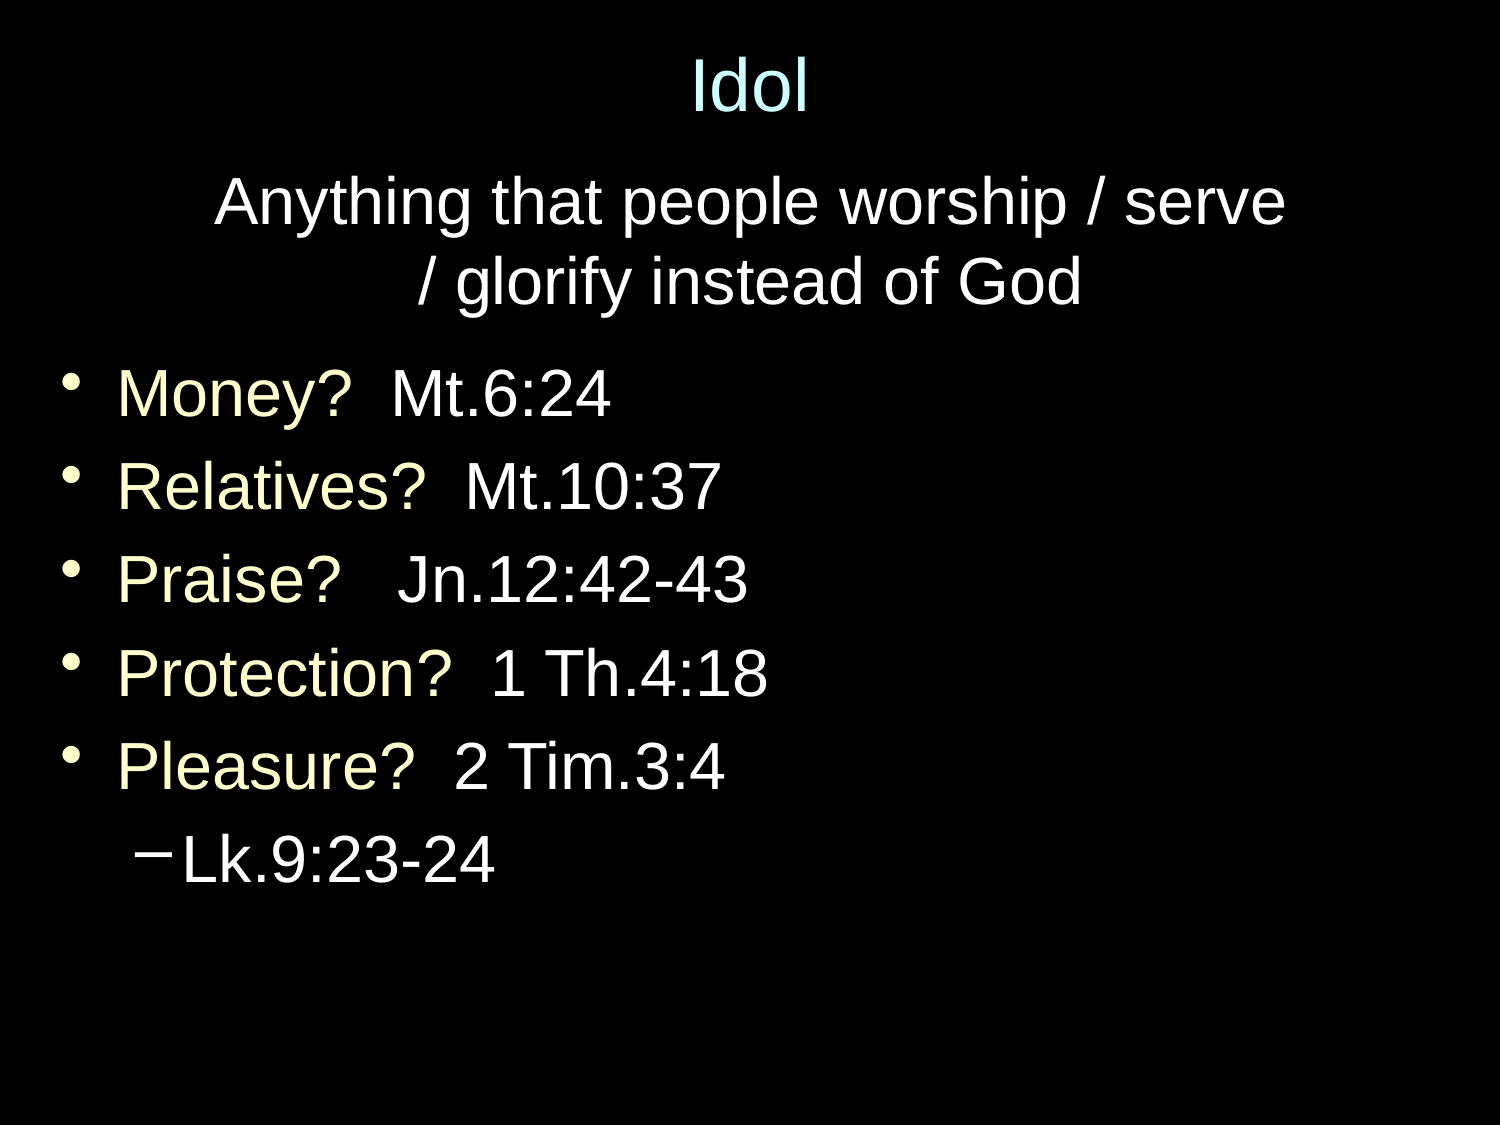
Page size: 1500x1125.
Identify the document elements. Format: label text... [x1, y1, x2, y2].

title Idol [75, 13, 1425, 149]
list Anything that people worship / serve / glorify instead of God Money? Mt.6:24 Relatives? Mt.10:37 Praise? Jn.12:42-43 Protection? 1 Th.4:18 Pleasure? 2 Tim.3:4 Lk.9:23-24 [45, 149, 1458, 1013]
